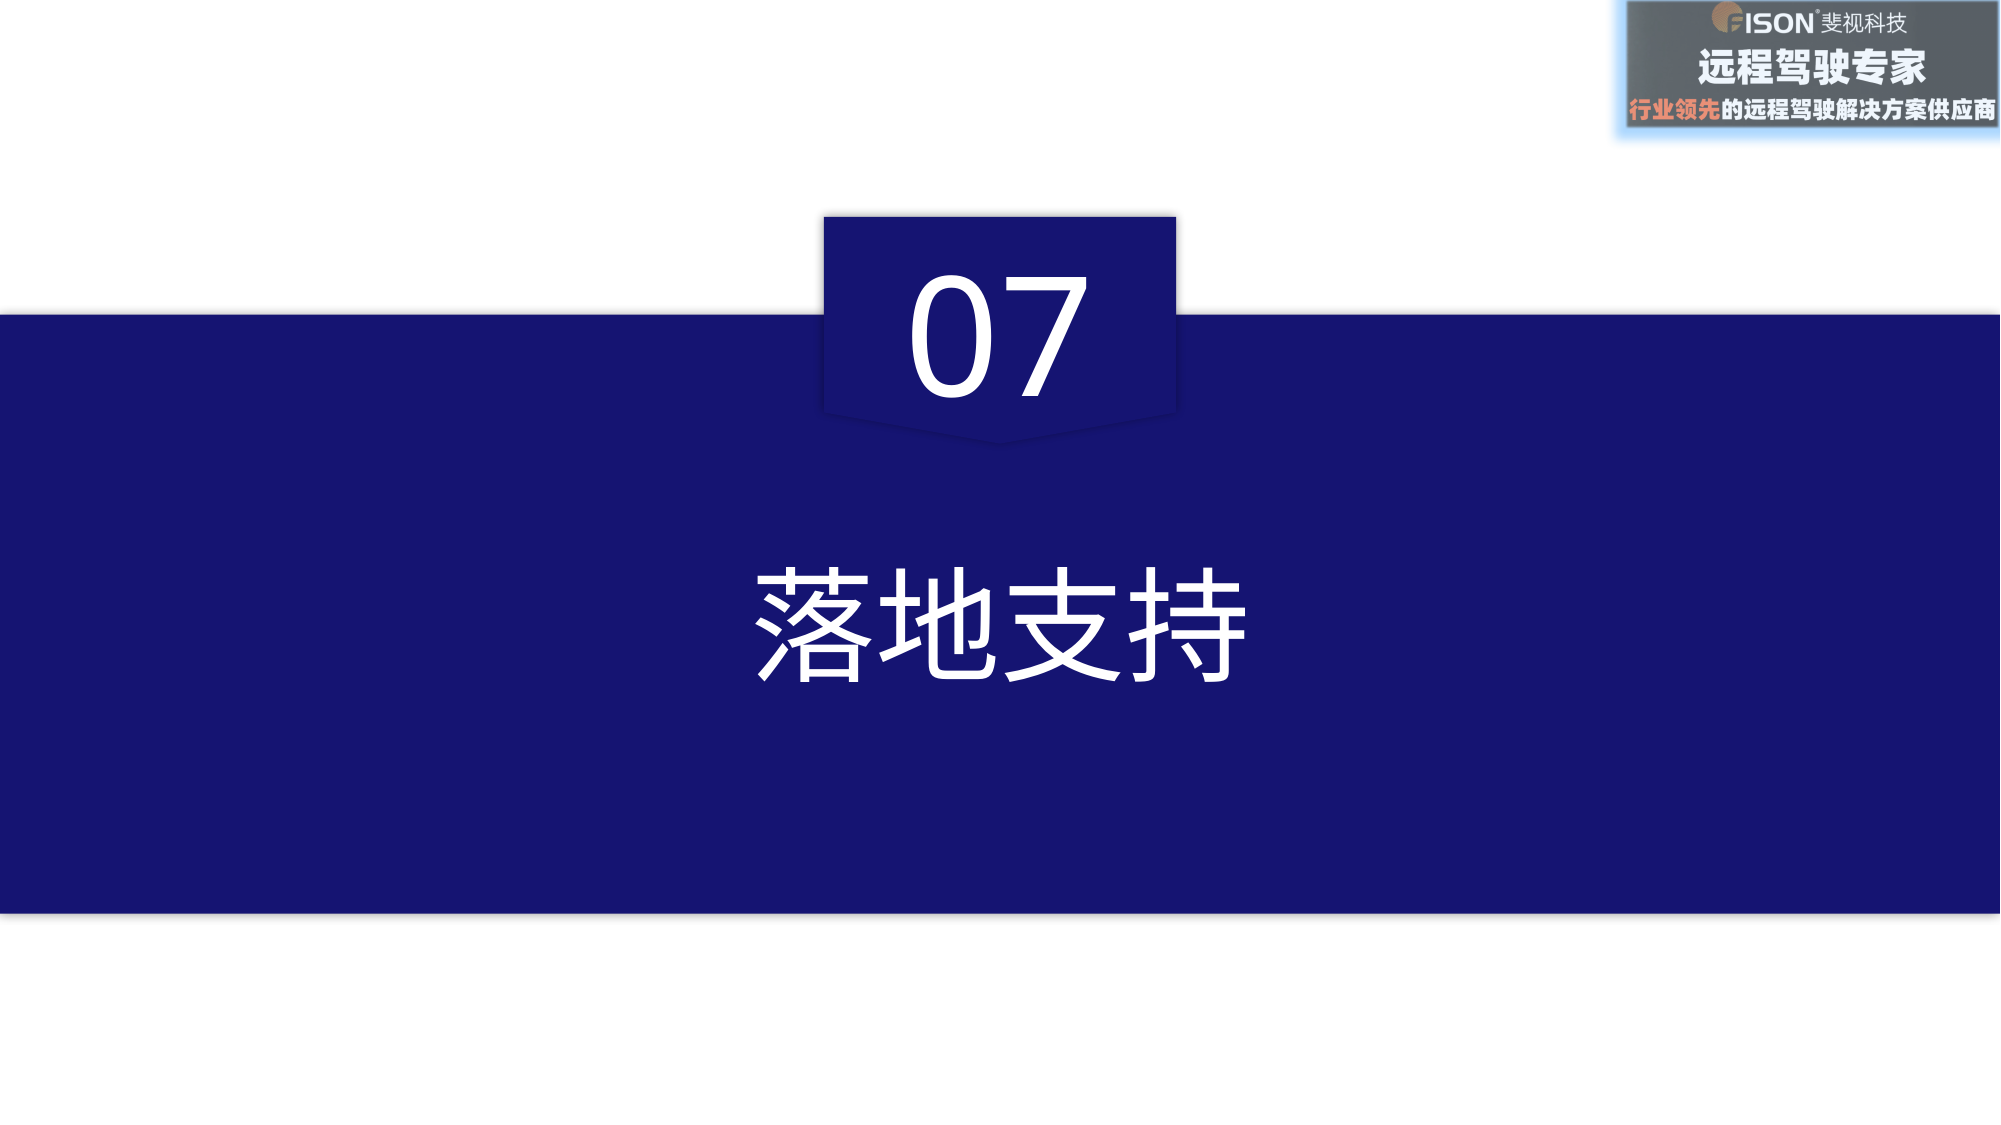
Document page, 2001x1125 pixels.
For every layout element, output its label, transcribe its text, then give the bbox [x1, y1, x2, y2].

text_box 07 [823, 216, 1177, 445]
text_box [0, 314, 2000, 915]
text_box 落地支持 [735, 540, 1265, 706]
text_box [1629, 3, 1996, 125]
